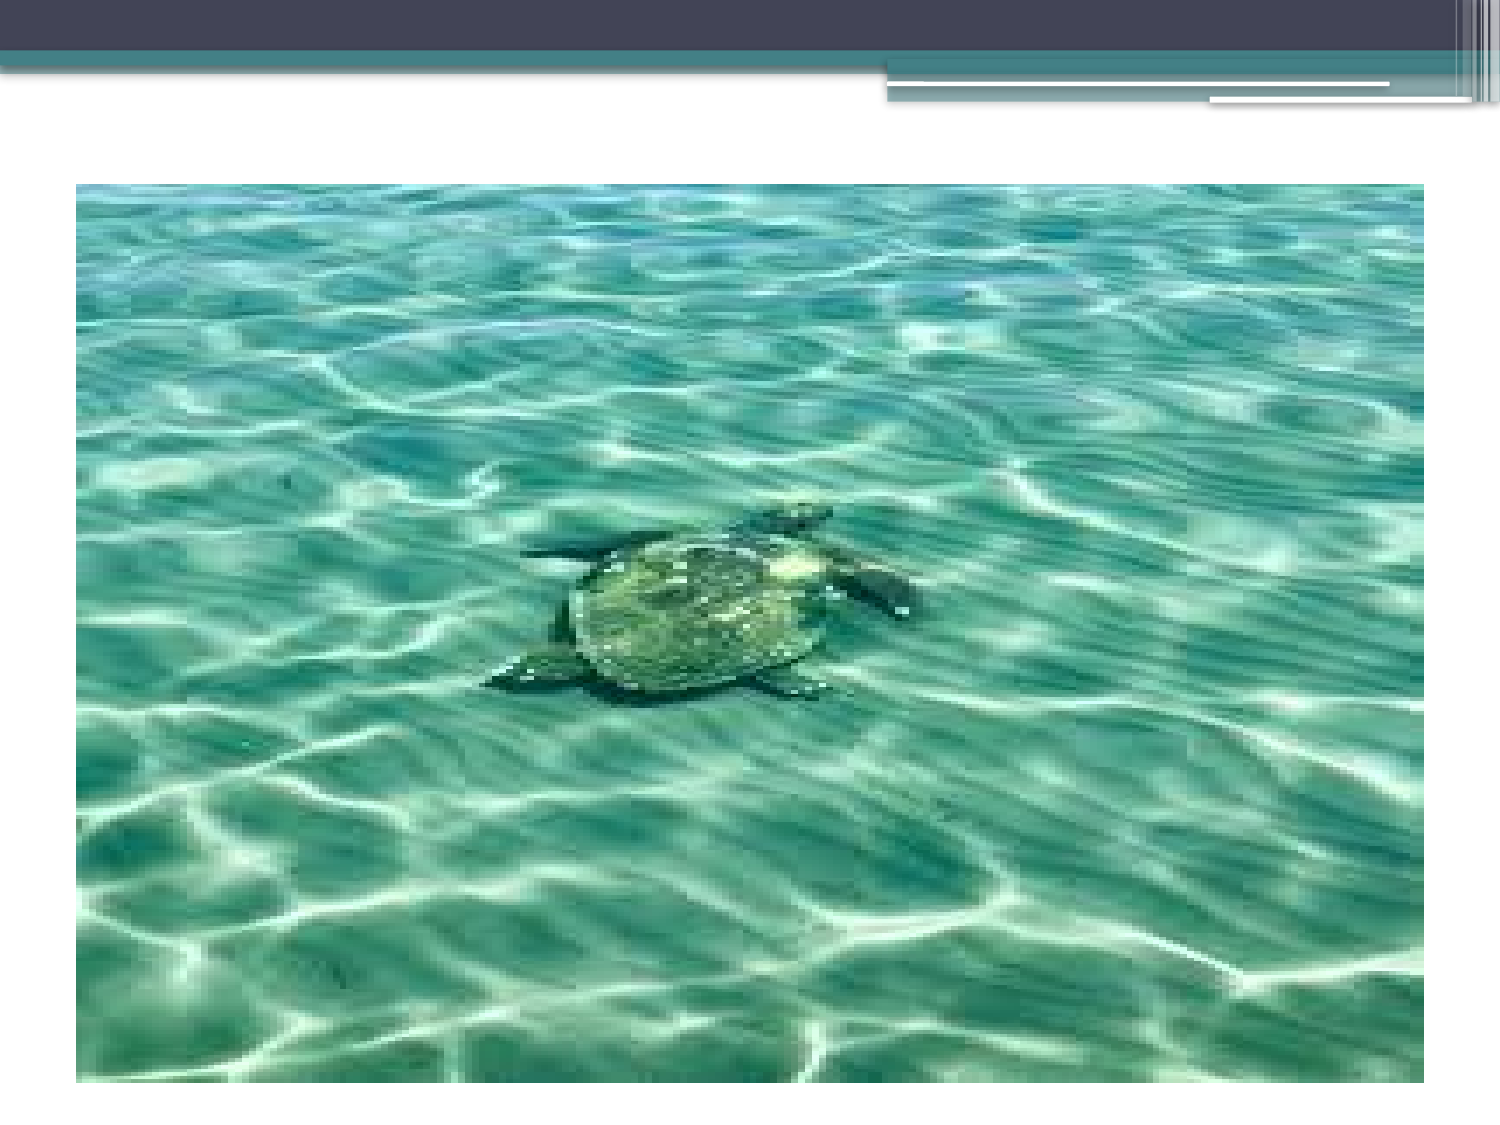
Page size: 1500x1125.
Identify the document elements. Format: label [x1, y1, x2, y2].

picture [76, 184, 1424, 1083]
